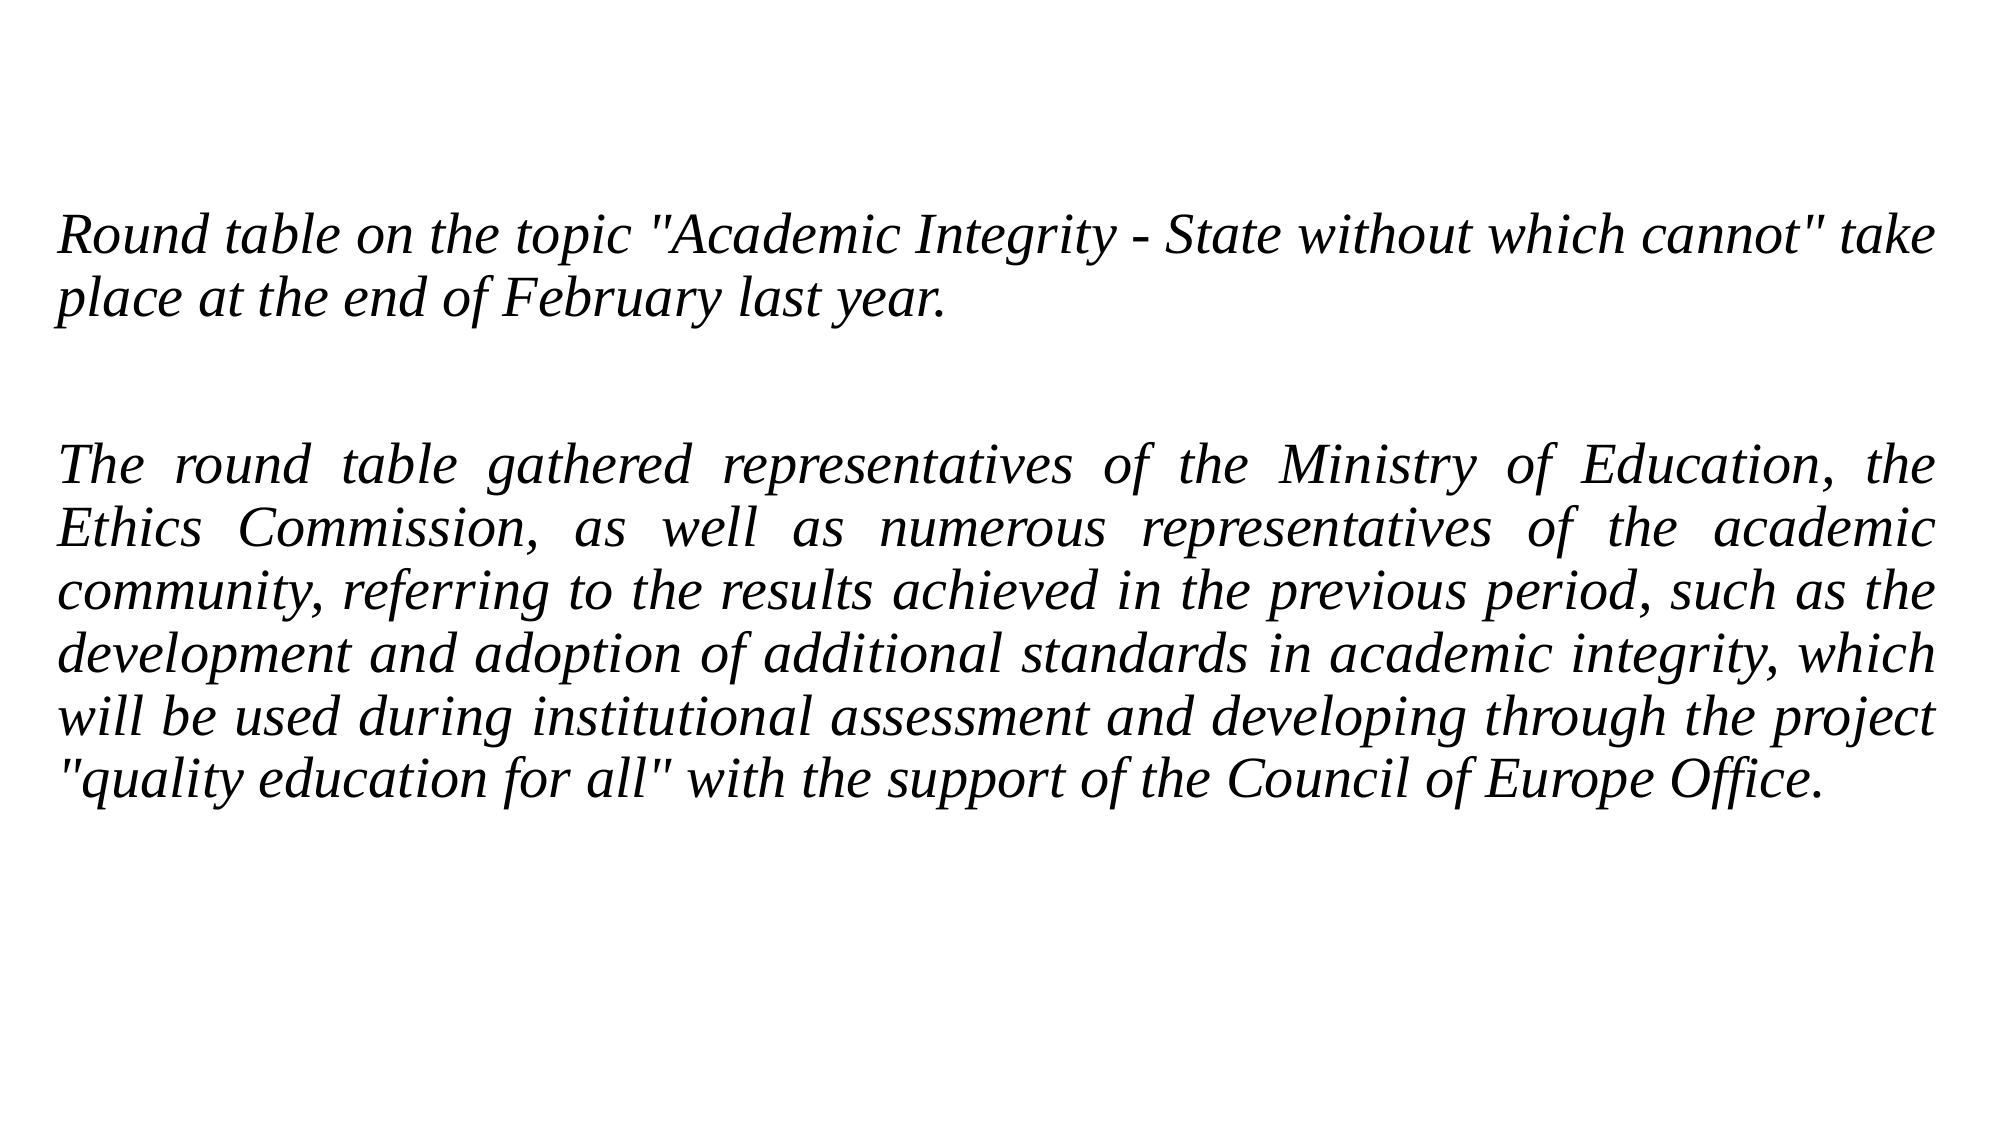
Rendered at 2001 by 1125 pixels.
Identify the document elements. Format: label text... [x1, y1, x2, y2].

list Round table on the topic "Academic Integrity - State without which cannot" take place at the end of February last year. The round table gathered representatives of the Ministry of Education, the Ethics Commission, as well as numerous representatives of the academic community, referring to the results achieved in the previous period, such as the development and adoption of additional standards in academic integrity, which will be used during institutional assessment and developing through the project "quality education for all" with the support of the Council of Europe Office. [42, 21, 1953, 1083]
